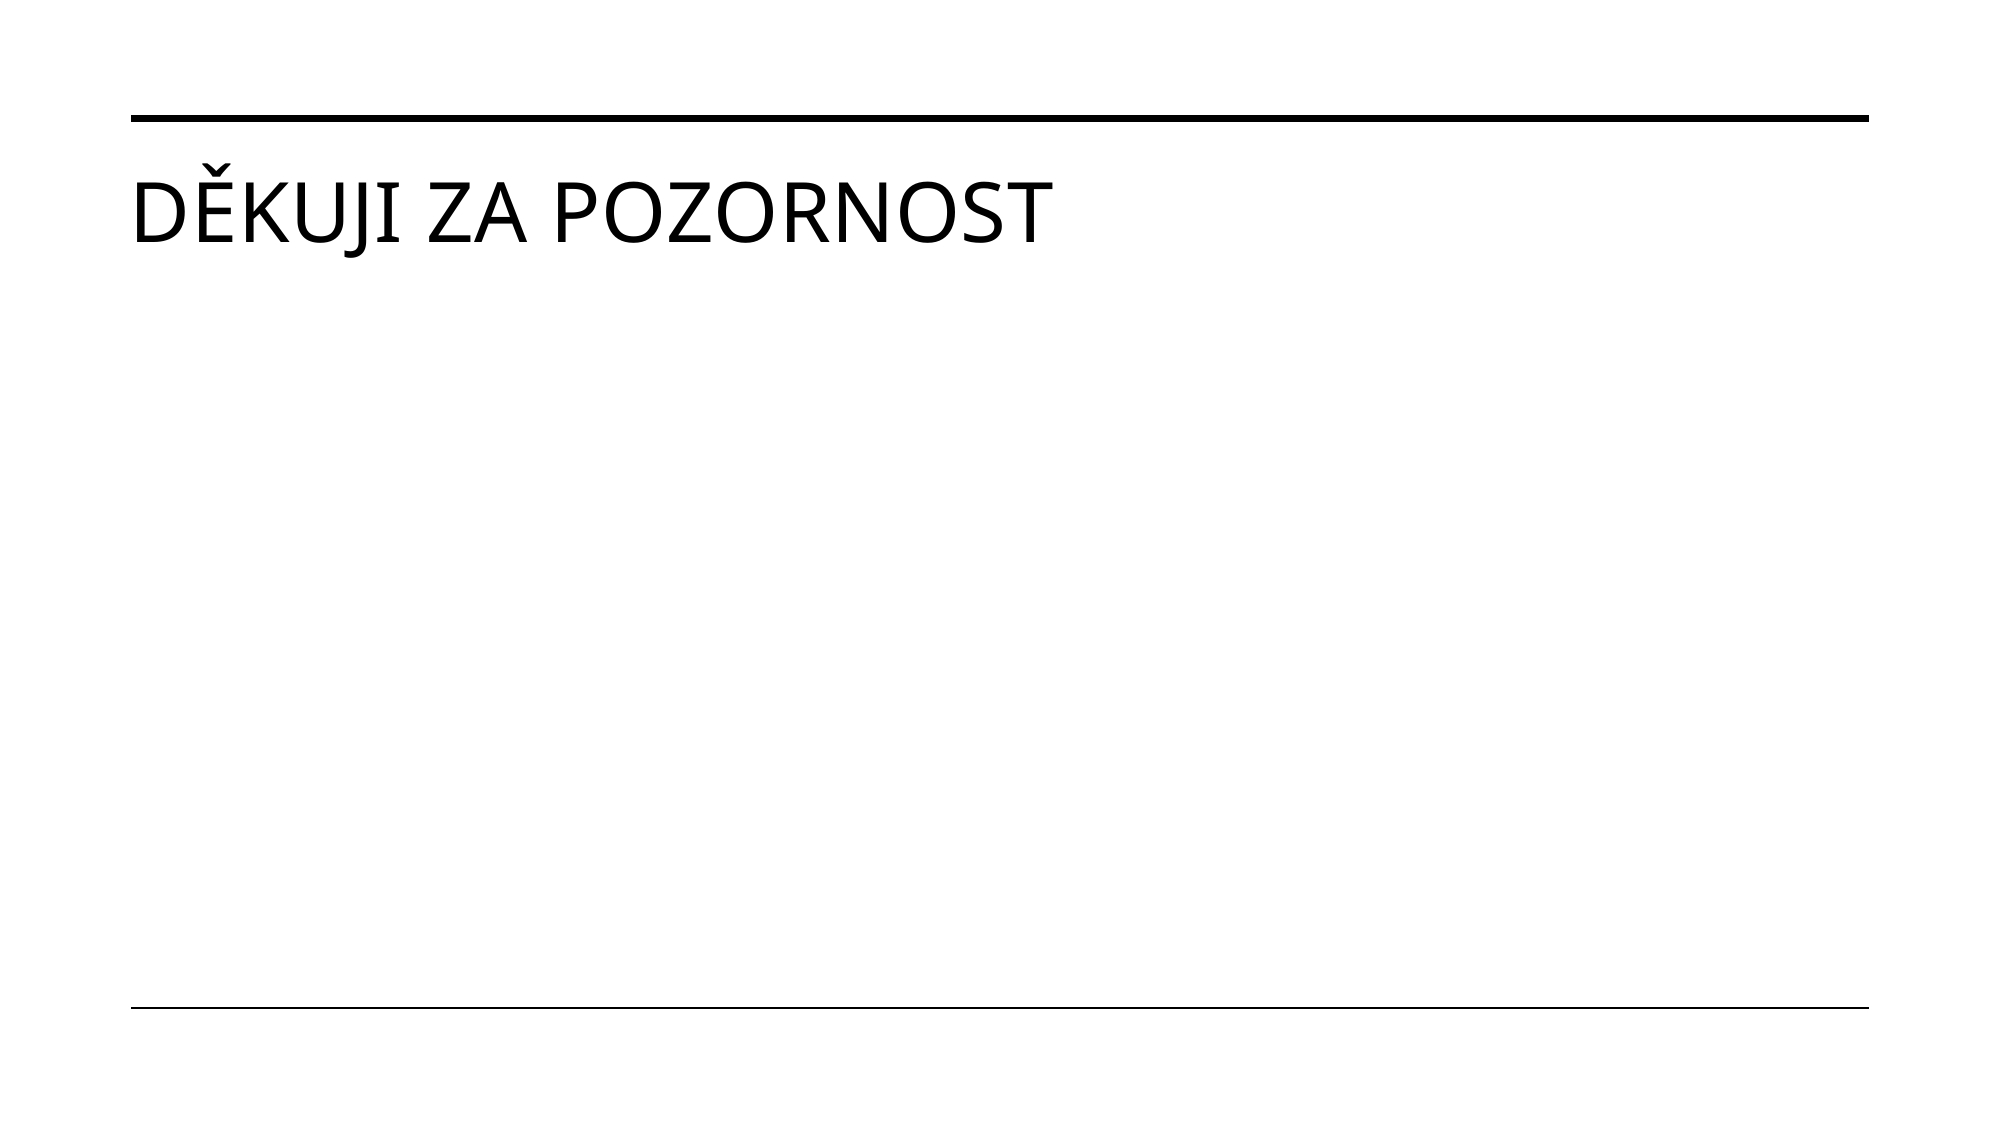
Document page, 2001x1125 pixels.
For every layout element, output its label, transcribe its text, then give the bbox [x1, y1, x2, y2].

title Děkuji za pozornost [114, 151, 1869, 377]
